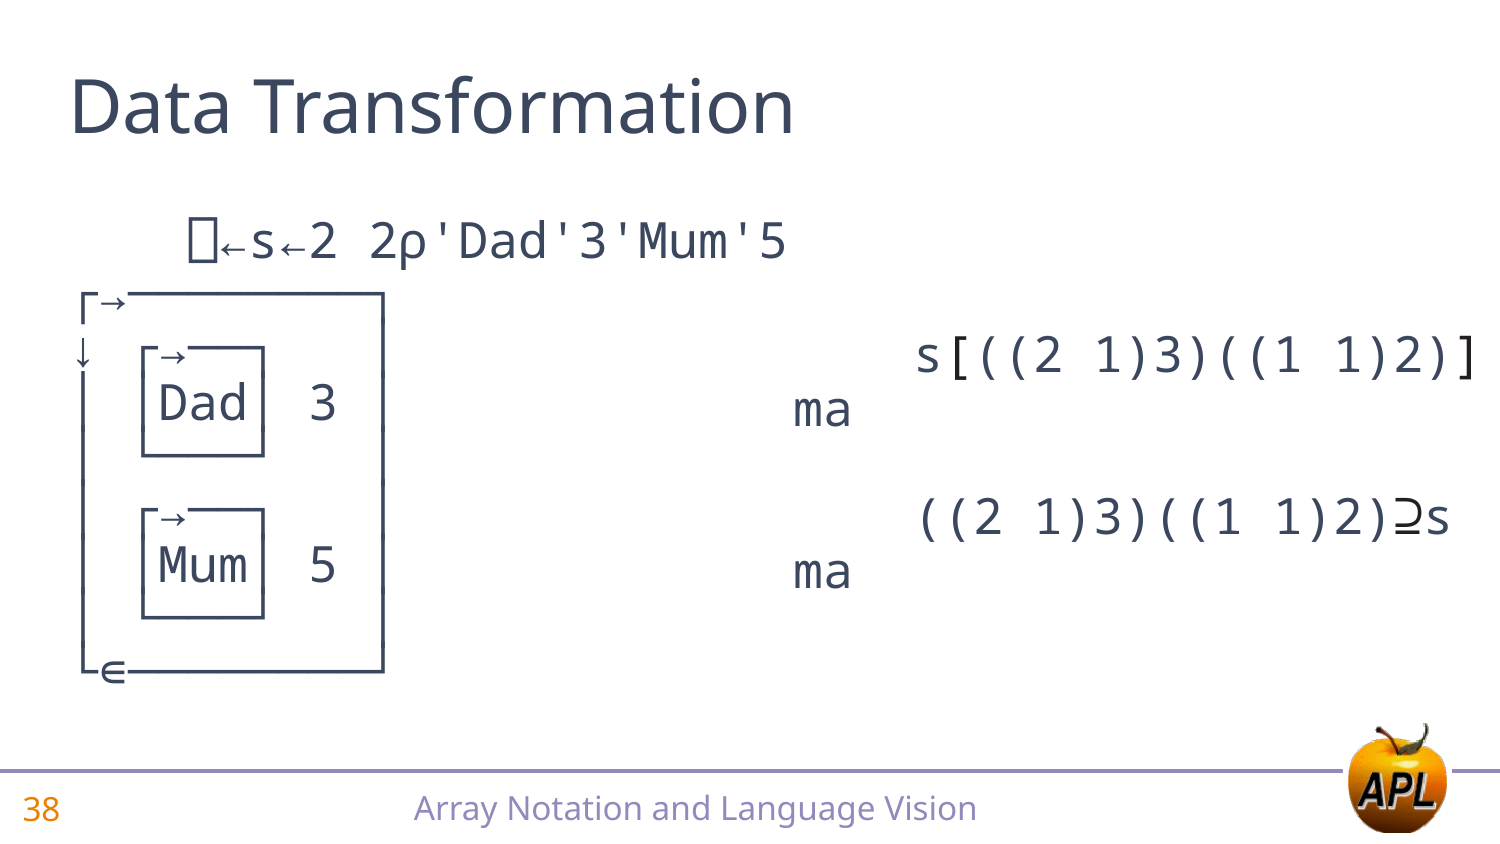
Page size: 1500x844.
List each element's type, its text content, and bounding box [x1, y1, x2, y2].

picture [1348, 740, 1447, 833]
title Data Transformation [53, 43, 1203, 157]
list ⎕←s←2 2⍴'Dad'3'Mum'5 ┌→────────┐ ↓ ┌→──┐ │ │ │Dad│ 3 │ │ └───┘ │ │ ┌→──┐ │ │ │Mum│ 5 │ │ └───┘ │ └∊────────┘ [53, 207, 778, 740]
list s[((2 1)3)((1 1)2)] ma ((2 1)3)((1 1)2)⊇s ma [778, 207, 1500, 740]
